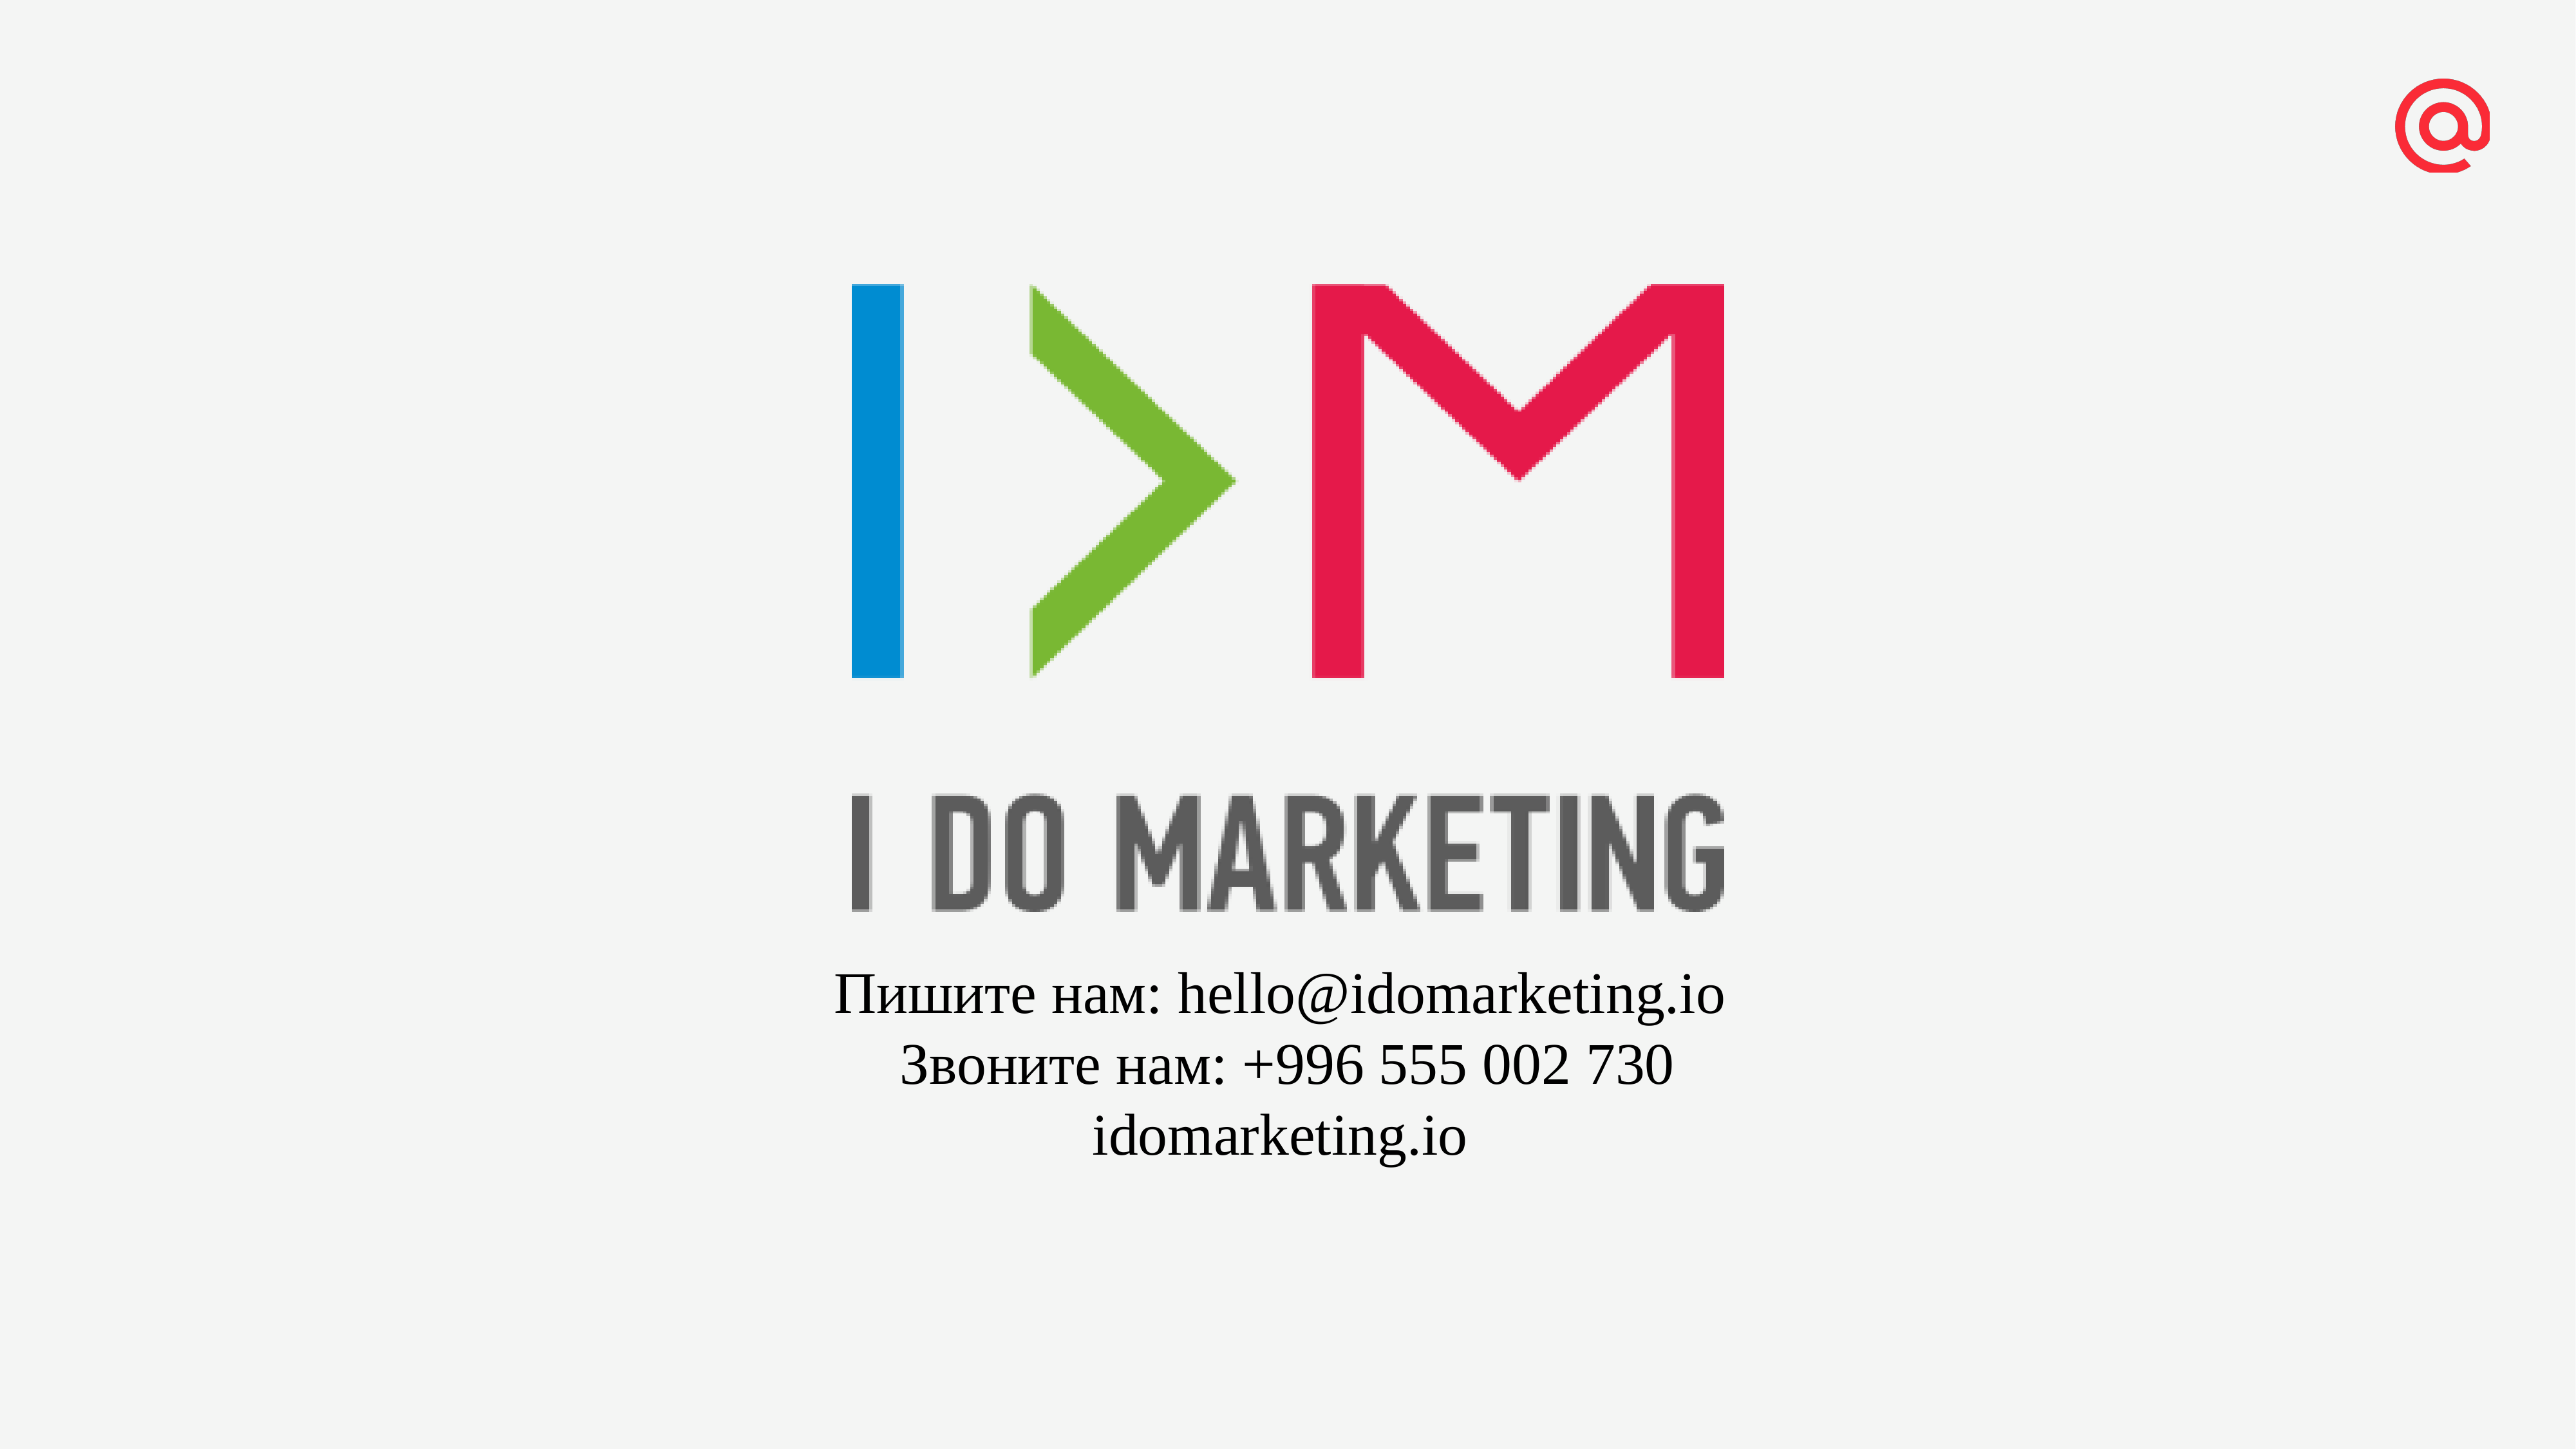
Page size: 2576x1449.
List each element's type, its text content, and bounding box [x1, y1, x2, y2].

picture [2395, 79, 2490, 173]
text_box Пишите нам: hello@idomarketing.io Звоните нам: +996 555 002 730 idomarketing.io [351, 934, 2225, 1198]
picture [851, 284, 1724, 912]
